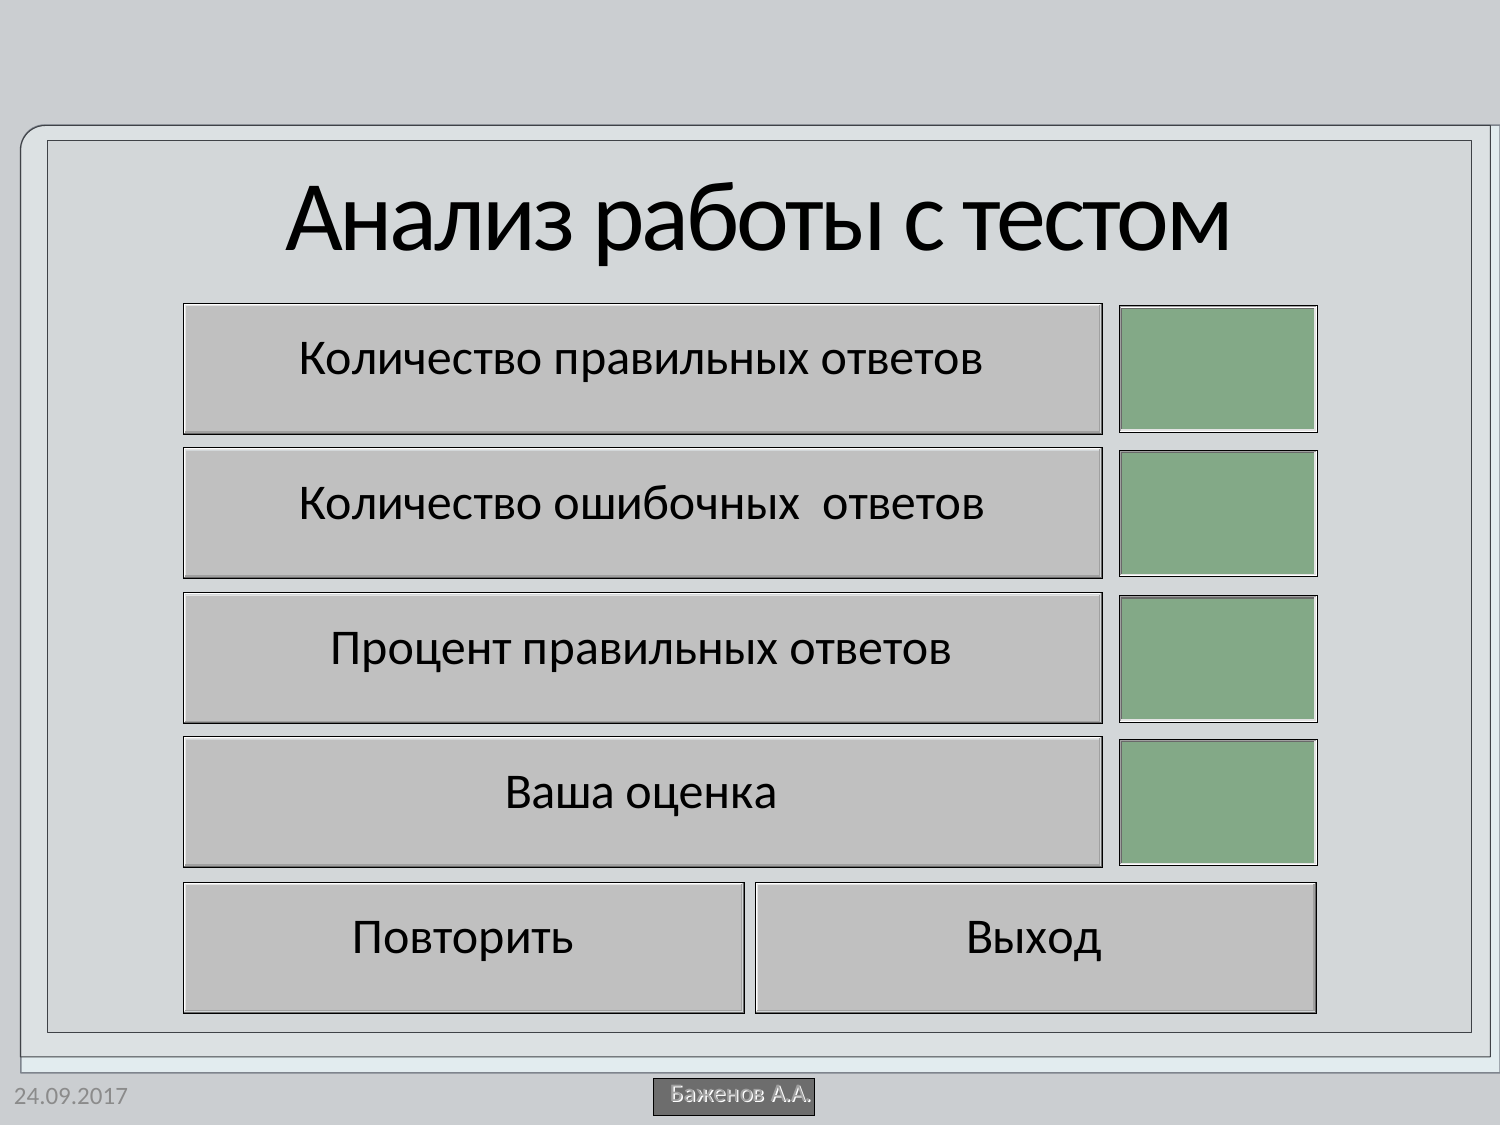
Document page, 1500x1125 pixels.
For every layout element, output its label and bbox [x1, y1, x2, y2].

slide_number [0, 1065, 174, 1125]
